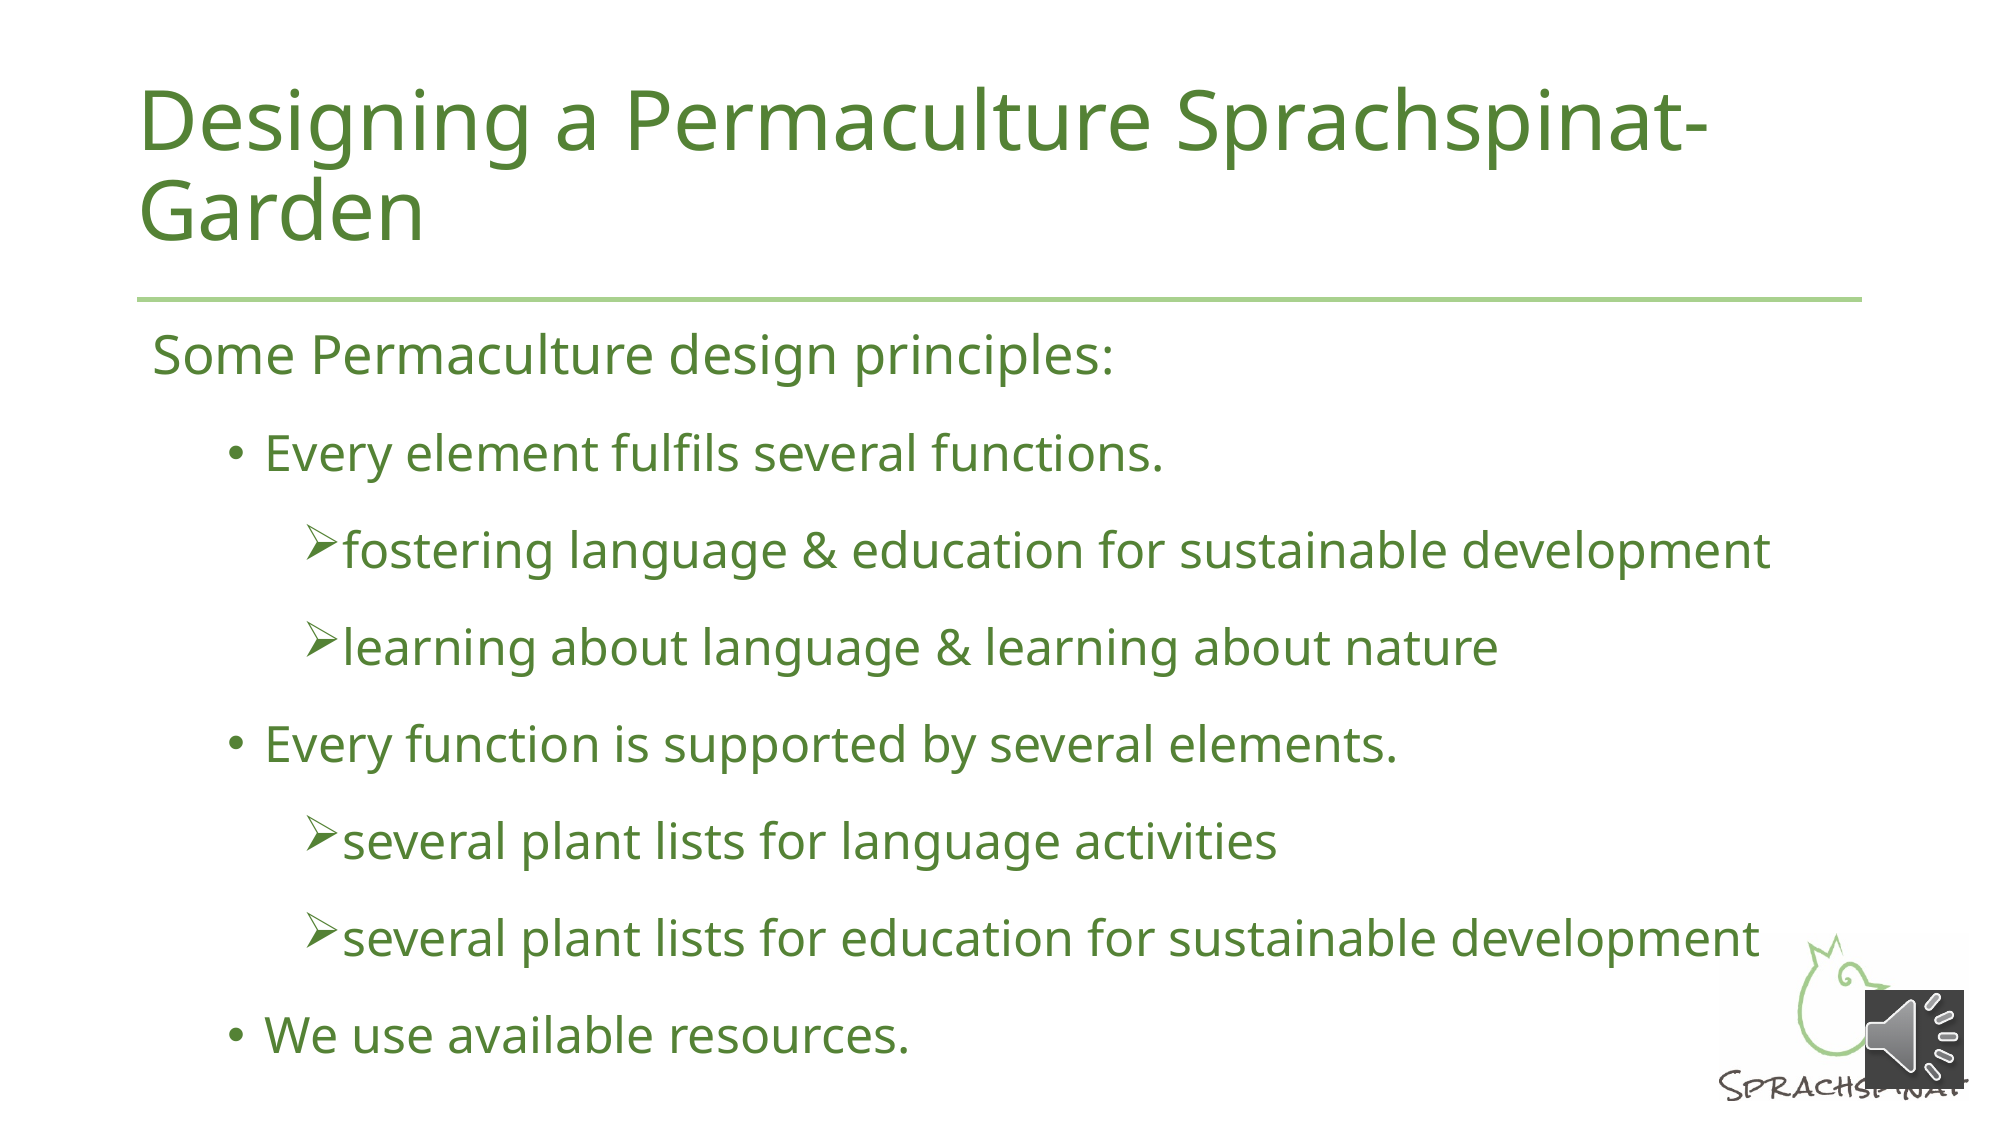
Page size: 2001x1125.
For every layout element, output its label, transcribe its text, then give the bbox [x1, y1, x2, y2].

list Some Permaculture design principles: Every element fulfils several functions. fostering language & education for sustainable development learning about language & learning about nature Every function is supported by several elements. several plant lists for language activities several plant lists for education for sustainable development We use available resources. [137, 299, 1863, 1014]
title Designing a Permaculture Sprachspinat-Garden [122, 59, 1927, 278]
picture [1719, 933, 1969, 1101]
